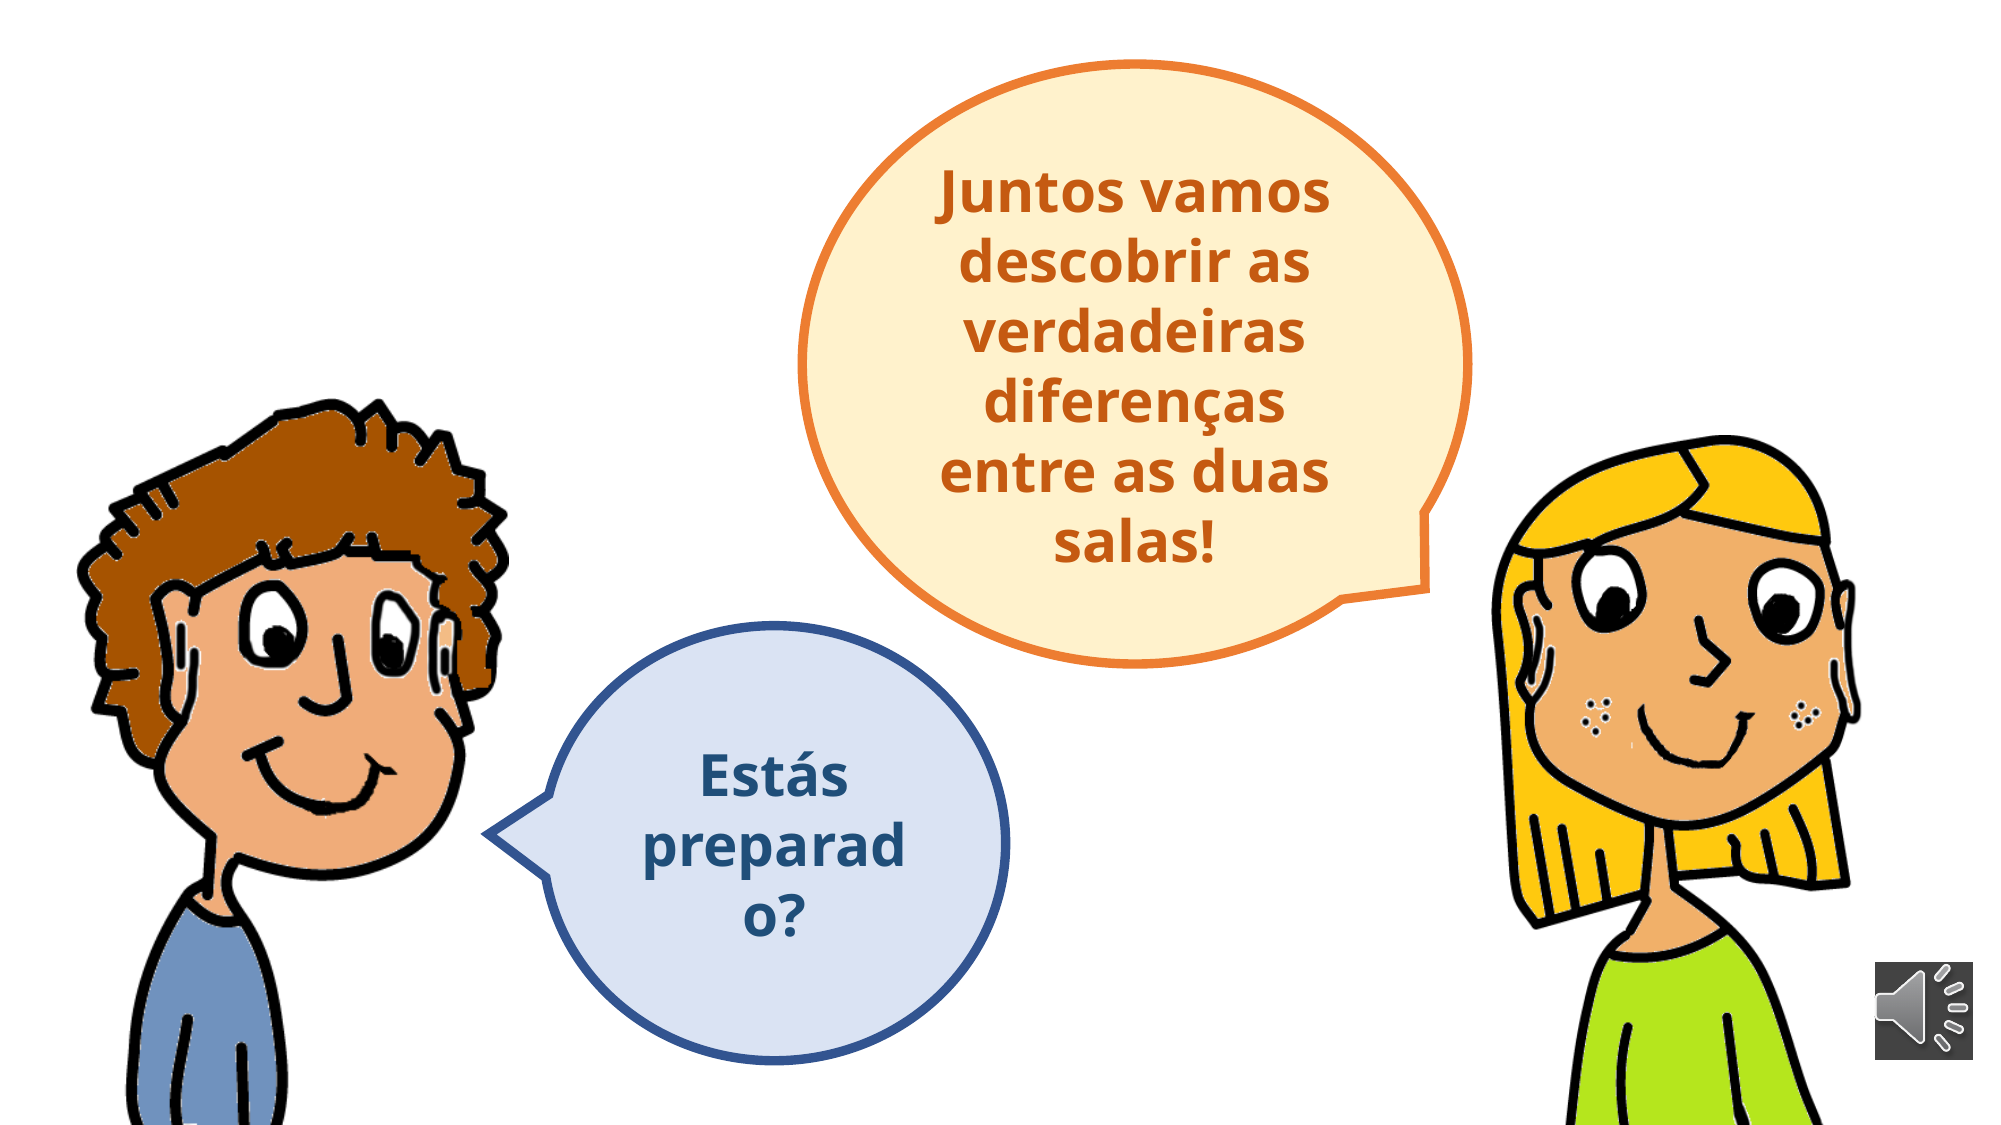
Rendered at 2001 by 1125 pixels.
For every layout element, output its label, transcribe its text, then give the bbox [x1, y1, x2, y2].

text_box Estás preparado? [509, 624, 1007, 1062]
text_box Juntos vamos descobrir as verdadeiras diferenças entre as duas salas! [801, 62, 1469, 666]
picture [1491, 435, 1867, 1125]
picture [75, 398, 509, 1125]
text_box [1873, 960, 1974, 1061]
